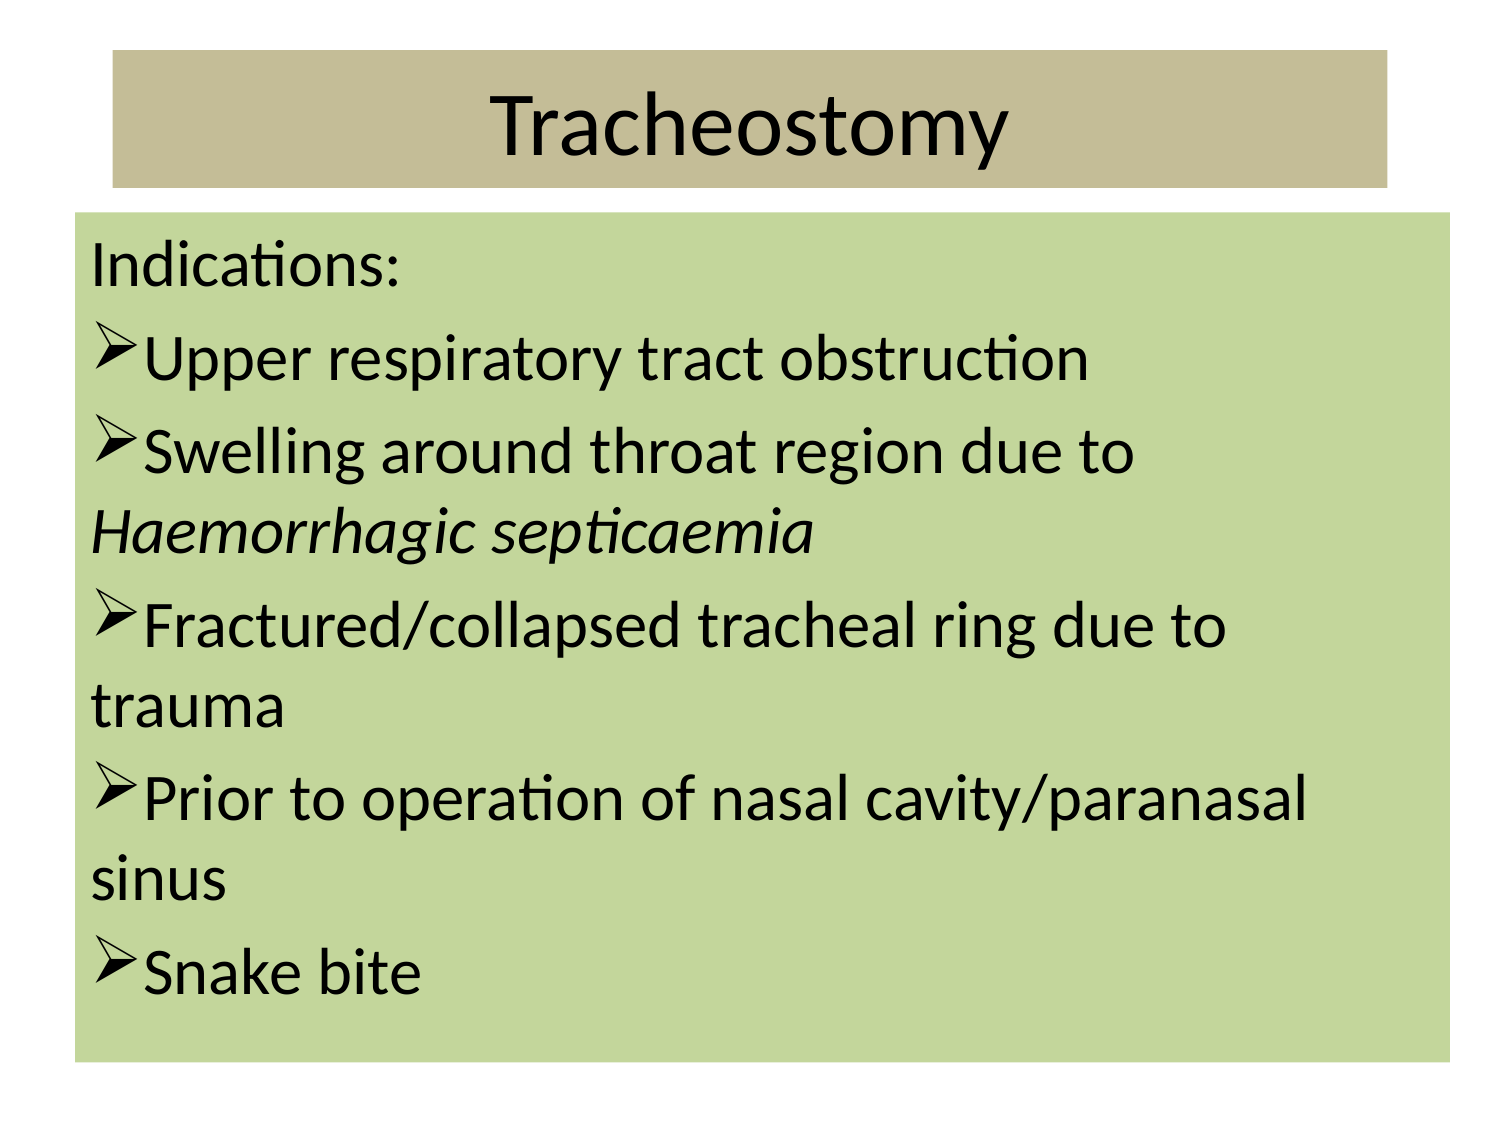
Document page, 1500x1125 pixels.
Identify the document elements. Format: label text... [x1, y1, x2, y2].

title Tracheostomy [112, 50, 1388, 188]
subtitle Indications: Upper respiratory tract obstruction Swelling around throat region due to Haemorrhagic septicaemia Fractured/collapsed tracheal ring due to trauma Prior to operation of nasal cavity/paranasal sinus Snake bite [75, 212, 1450, 1063]
